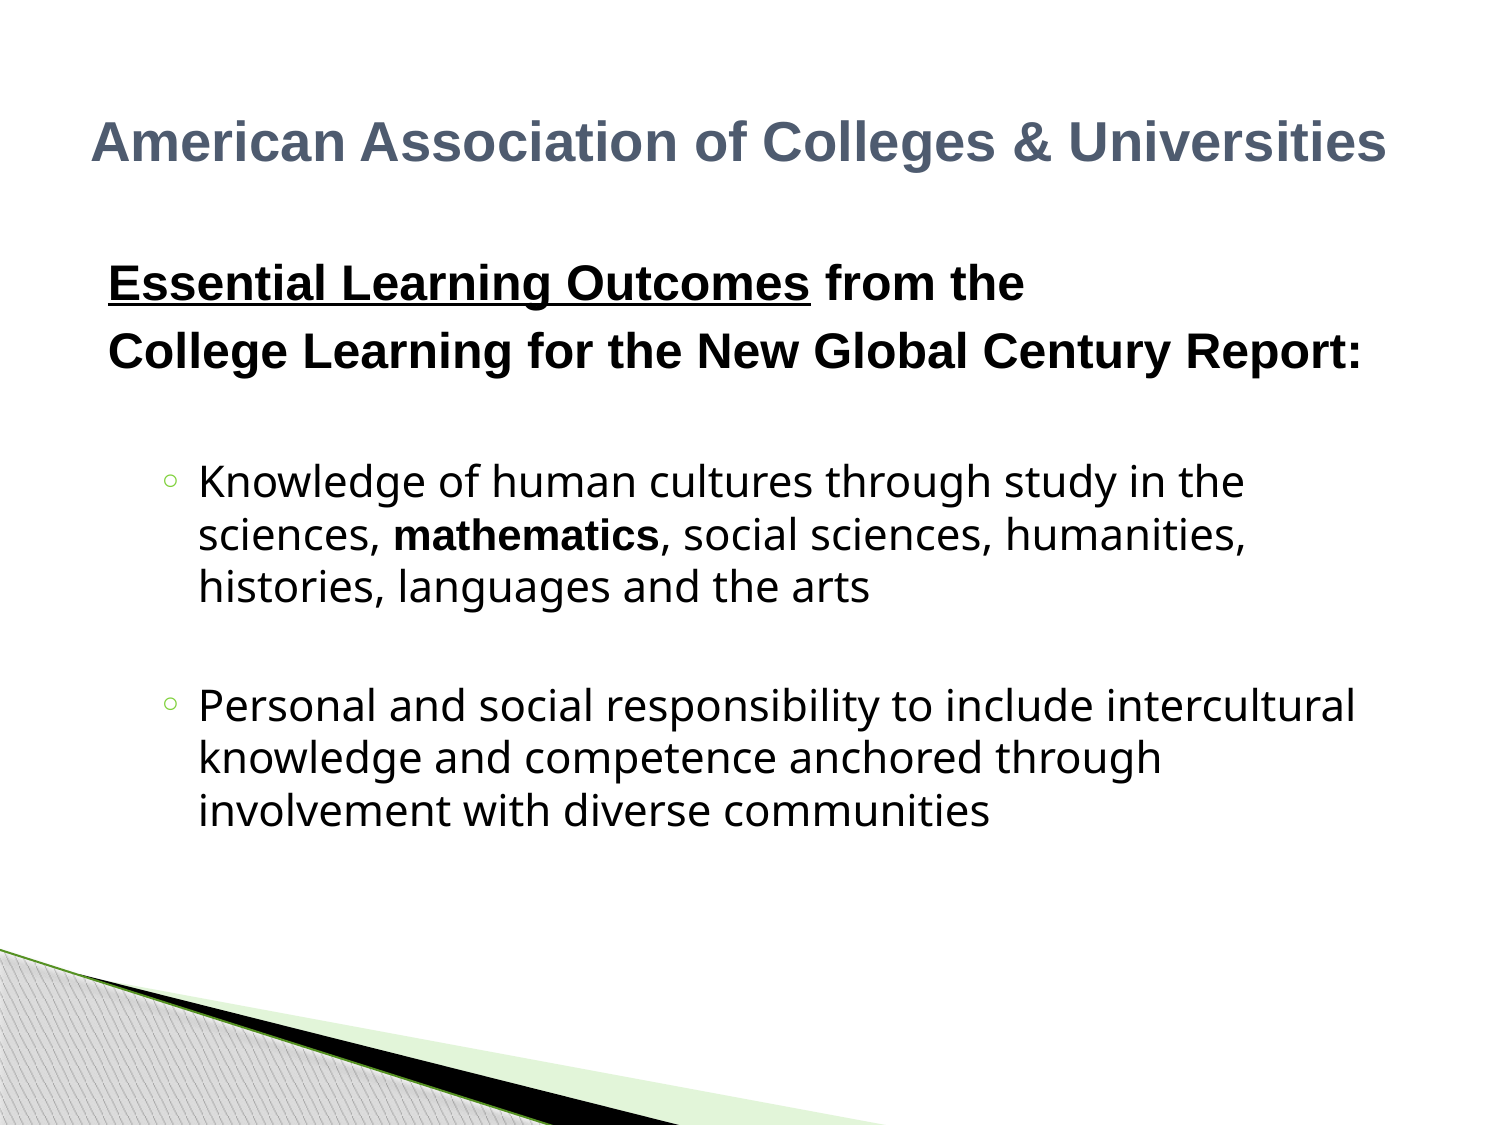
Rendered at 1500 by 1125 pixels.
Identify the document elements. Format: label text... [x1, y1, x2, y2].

title American Association of Colleges & Universities [75, 45, 1463, 233]
list Essential Learning Outcomes from the College Learning for the New Global Century Report: Knowledge of human cultures through study in the sciences, mathematics, social sciences, humanities, histories, languages and the arts Personal and social responsibility to include intercultural knowledge and competence anchored through involvement with diverse communities [75, 242, 1425, 986]
